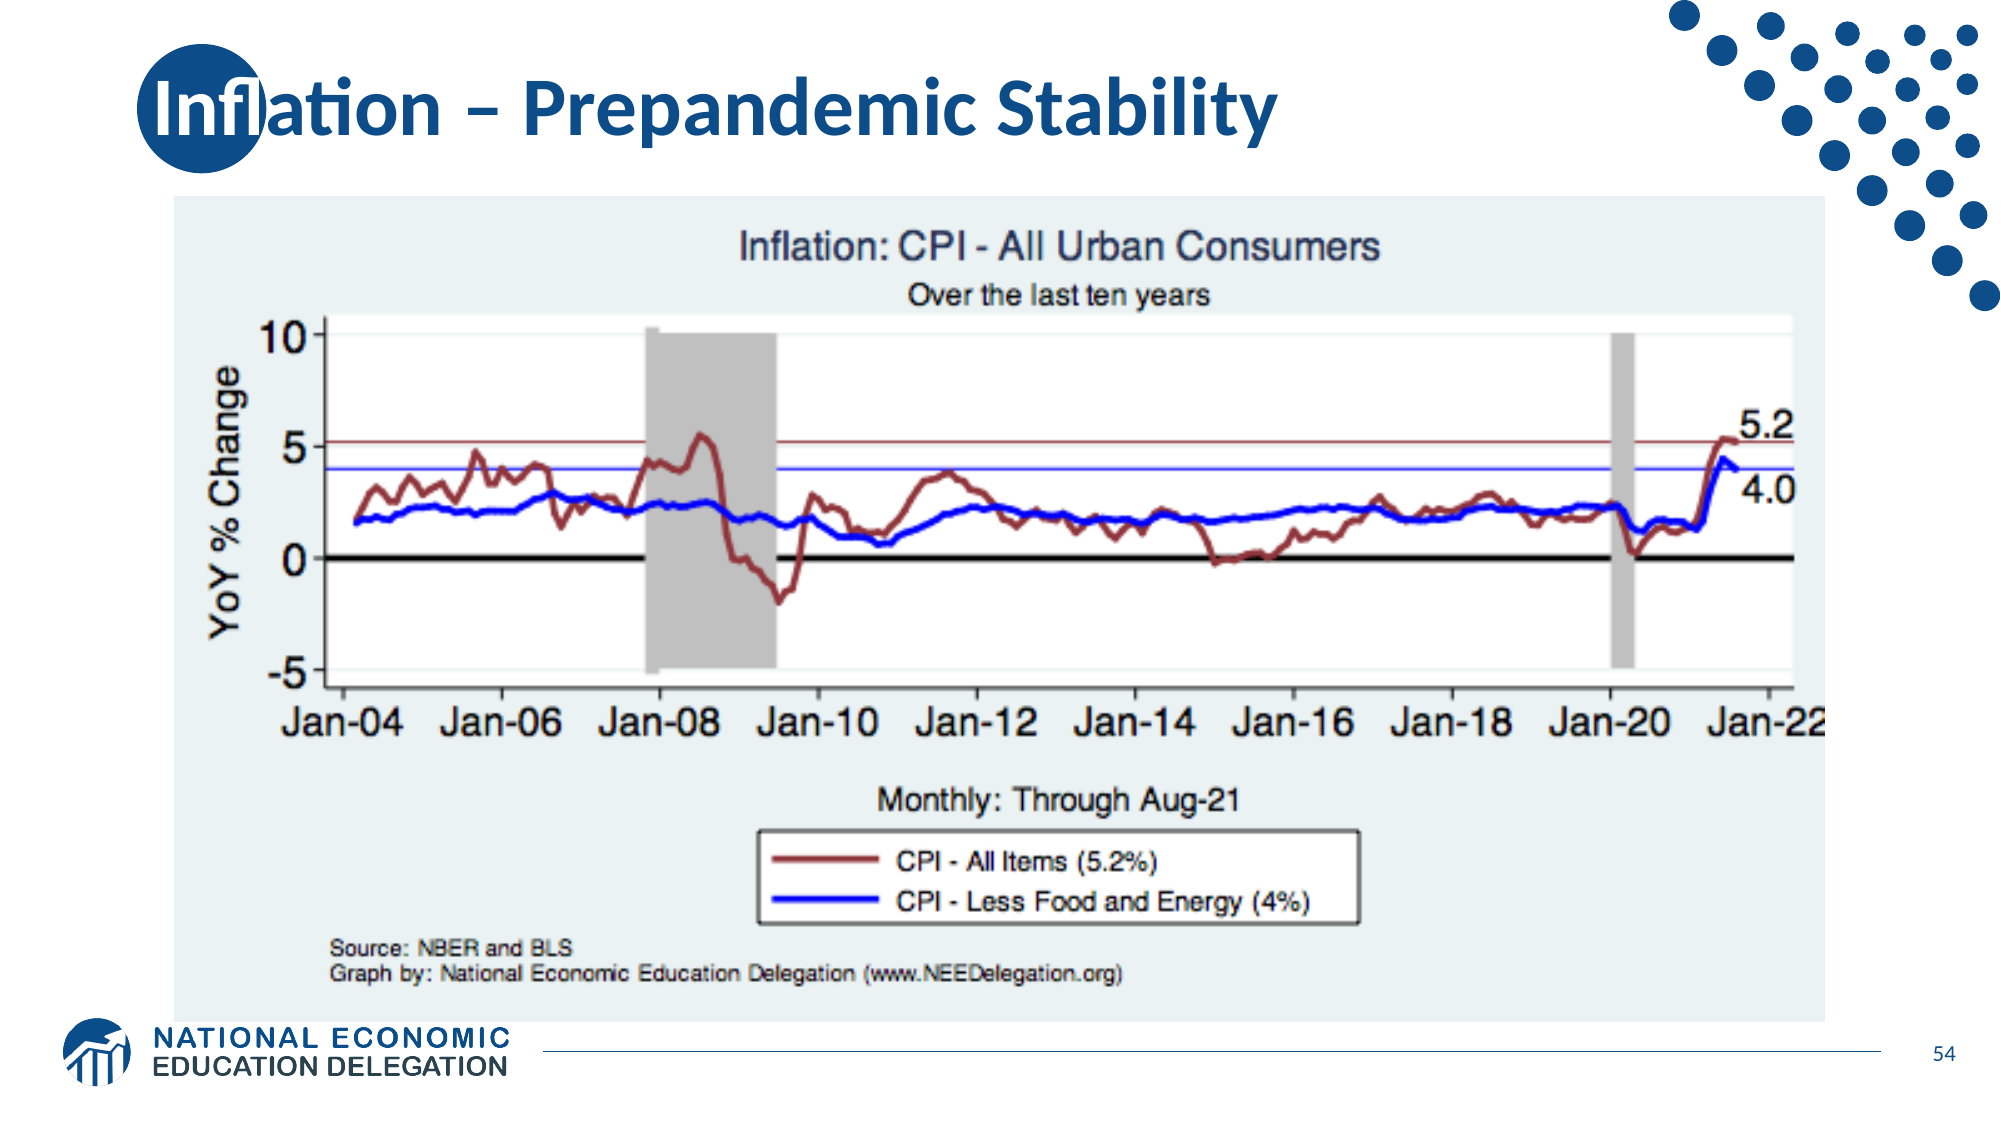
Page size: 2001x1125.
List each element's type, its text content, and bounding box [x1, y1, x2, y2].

title Inflation – Prepandemic Stability [137, 0, 1863, 218]
slide_number 54 [1521, 1022, 1972, 1082]
picture [55, 196, 1825, 1091]
